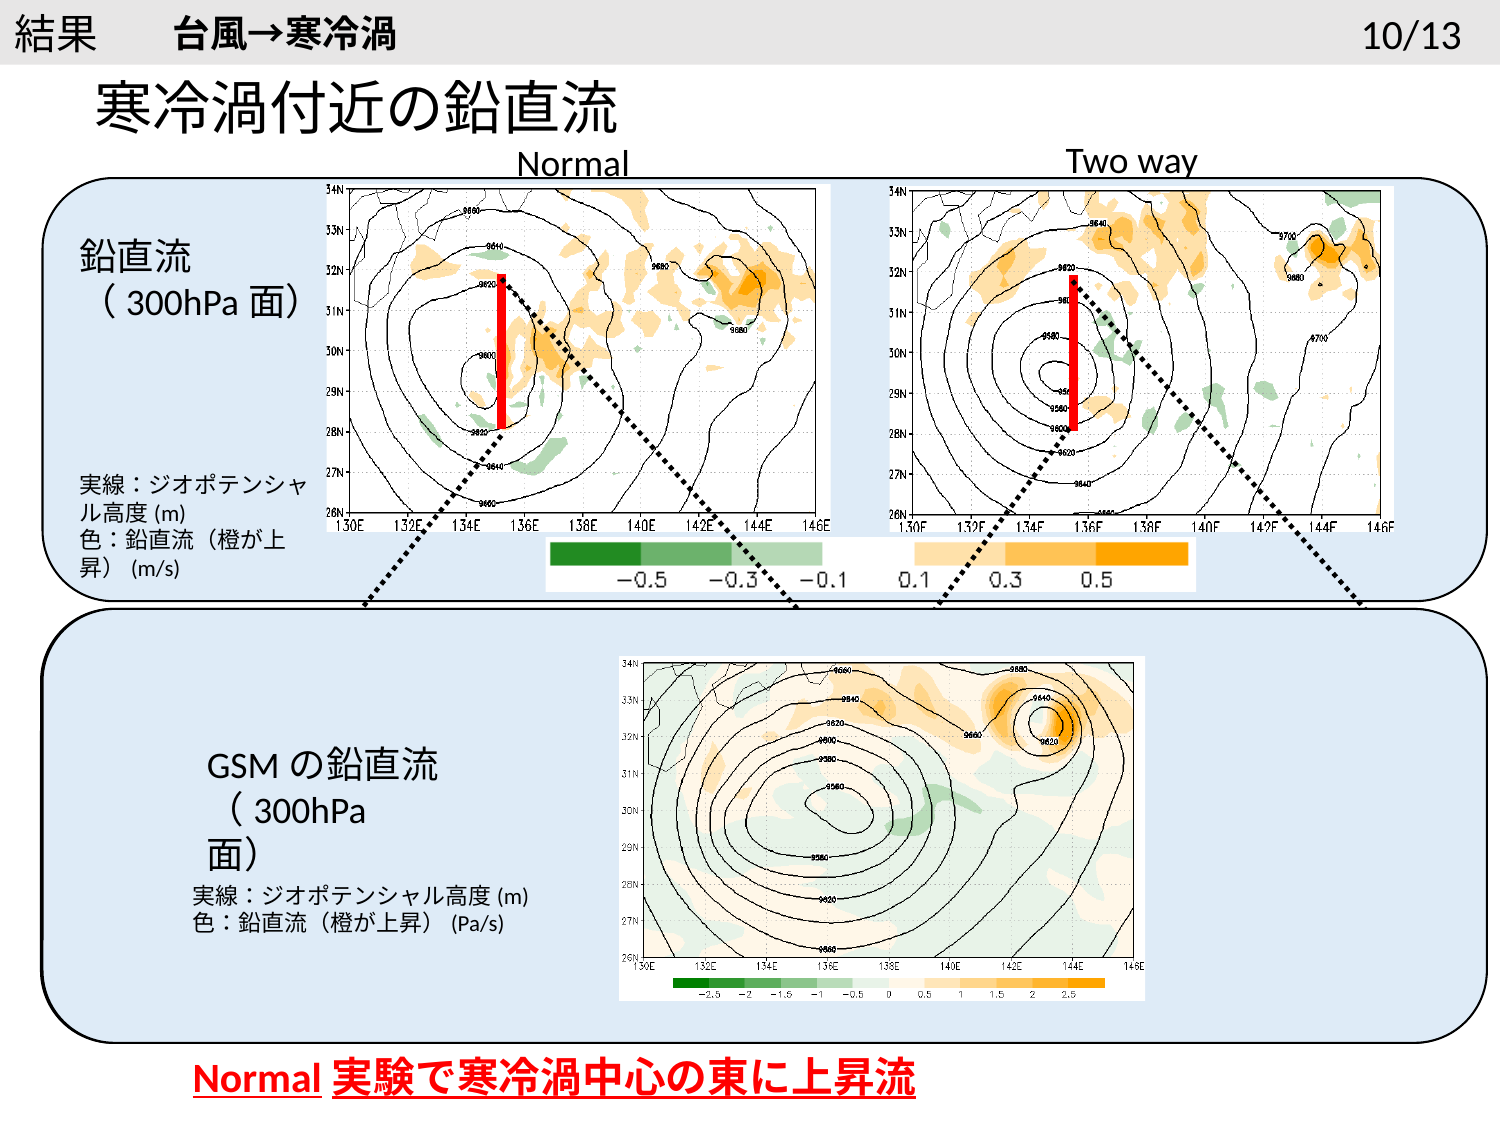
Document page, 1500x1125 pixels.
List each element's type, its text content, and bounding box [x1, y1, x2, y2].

picture [326, 184, 831, 532]
text_box 実線：ジオポテンシャル高度(m) 色：鉛直流（橙が上昇）(m/s) [64, 463, 327, 589]
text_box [923, 428, 1070, 626]
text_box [501, 278, 812, 626]
text_box 鉛直流 （300hPa面） [64, 225, 326, 331]
picture [889, 186, 1394, 532]
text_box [1072, 280, 1380, 626]
text_box [41, 177, 501, 583]
text_box Two way [1050, 129, 1223, 186]
text_box [71, 532, 348, 603]
text_box 実線：ジオポテンシャル高度(m) 色：鉛直流（橙が上昇）(Pa/s) [177, 873, 315, 944]
text_box GSMの鉛直流 （300hPa面） [192, 733, 315, 873]
picture [315, 611, 1394, 1035]
text_box [41, 607, 1488, 1044]
text_box 寒冷渦付近の鉛直流 [79, 63, 659, 149]
text_box 結果 10/13 [0, 0, 1500, 65]
picture [812, 537, 923, 592]
text_box [656, 177, 1050, 537]
text_box Normal実験で寒冷渦中心の東に上昇流 [177, 1044, 1046, 1109]
text_box 台風→寒冷渦 [157, 2, 439, 63]
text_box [348, 435, 502, 626]
text_box [1223, 177, 1488, 603]
text_box Normal [501, 131, 656, 184]
text_box [812, 592, 923, 603]
